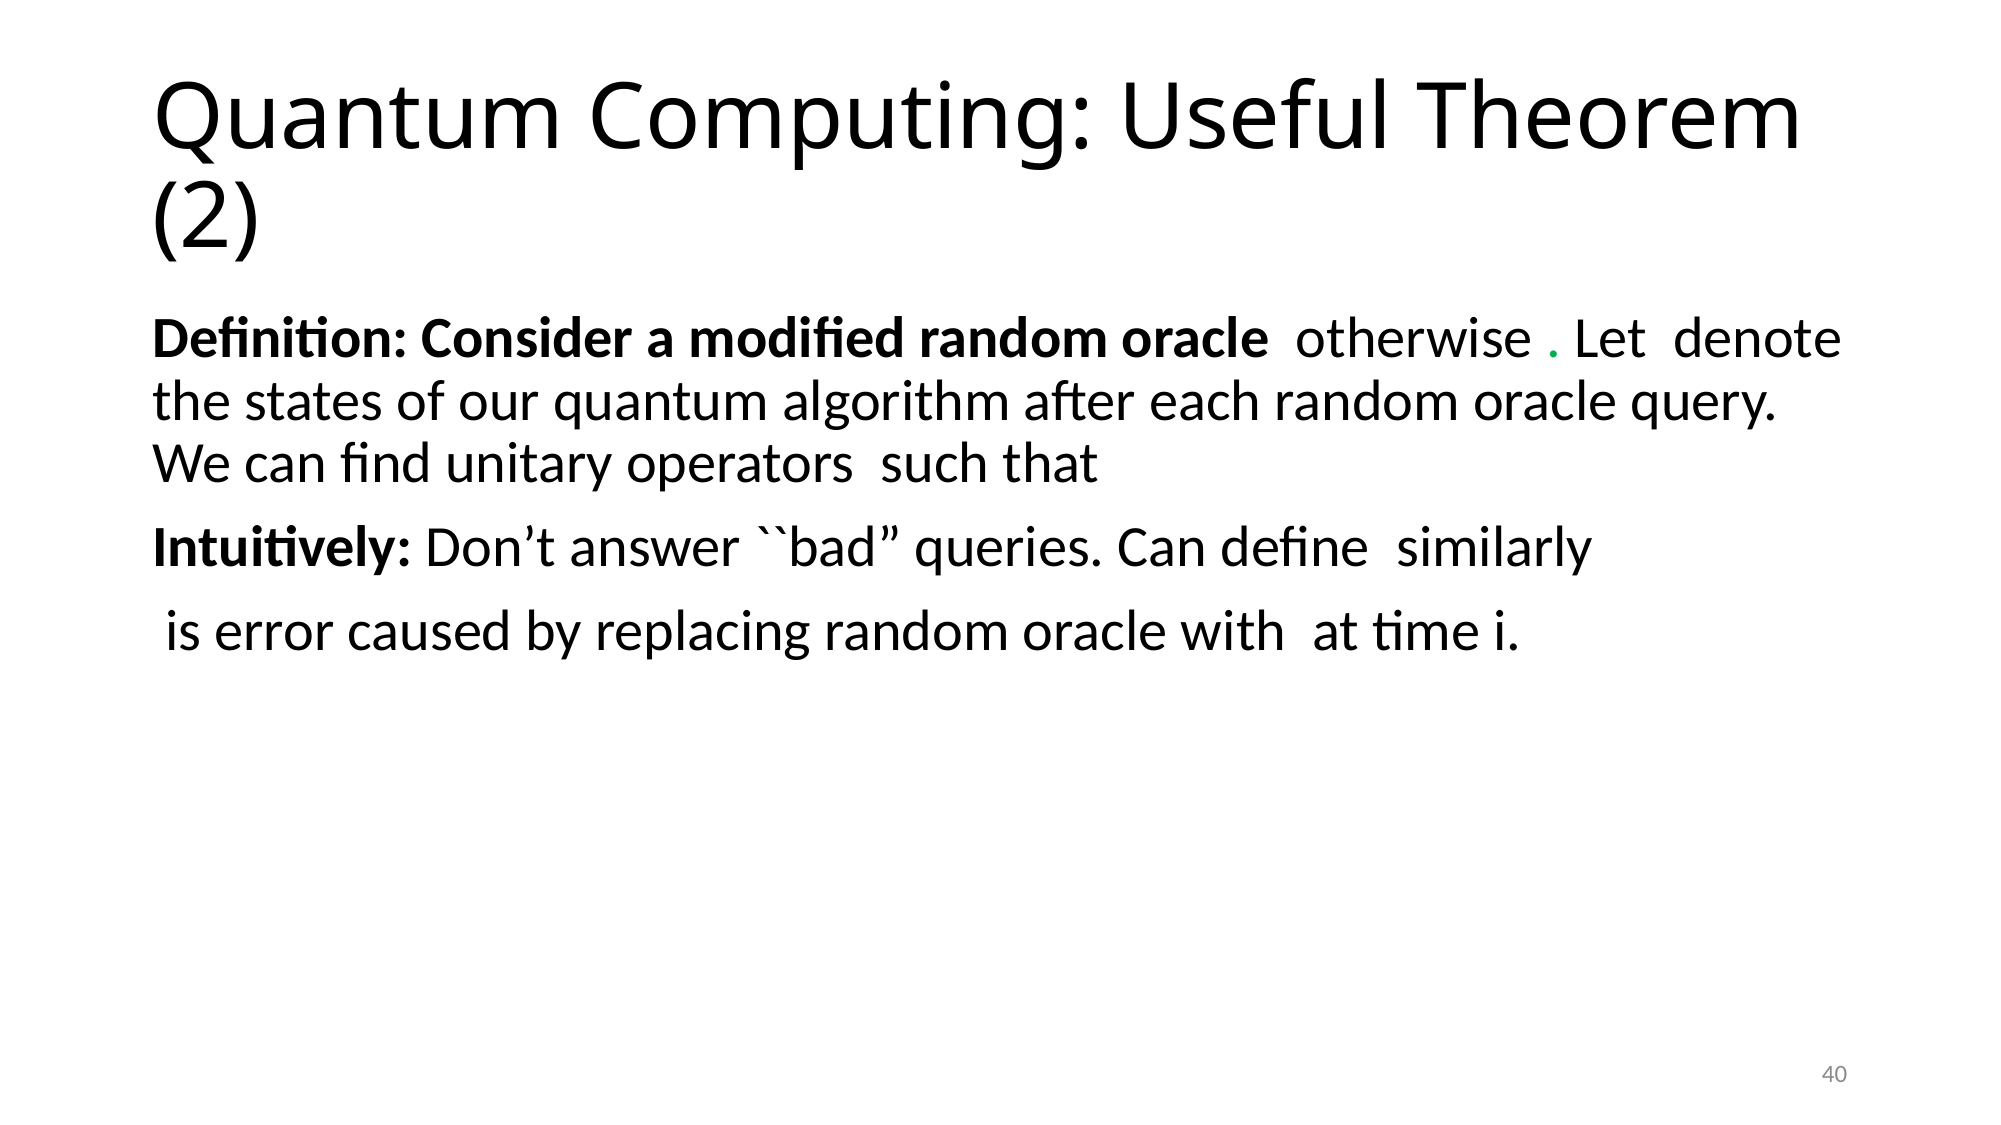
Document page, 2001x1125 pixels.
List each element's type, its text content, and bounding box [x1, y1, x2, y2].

title Quantum Computing: Useful Theorem (2) [137, 59, 1863, 278]
slide_number 40 [1412, 1042, 1863, 1103]
